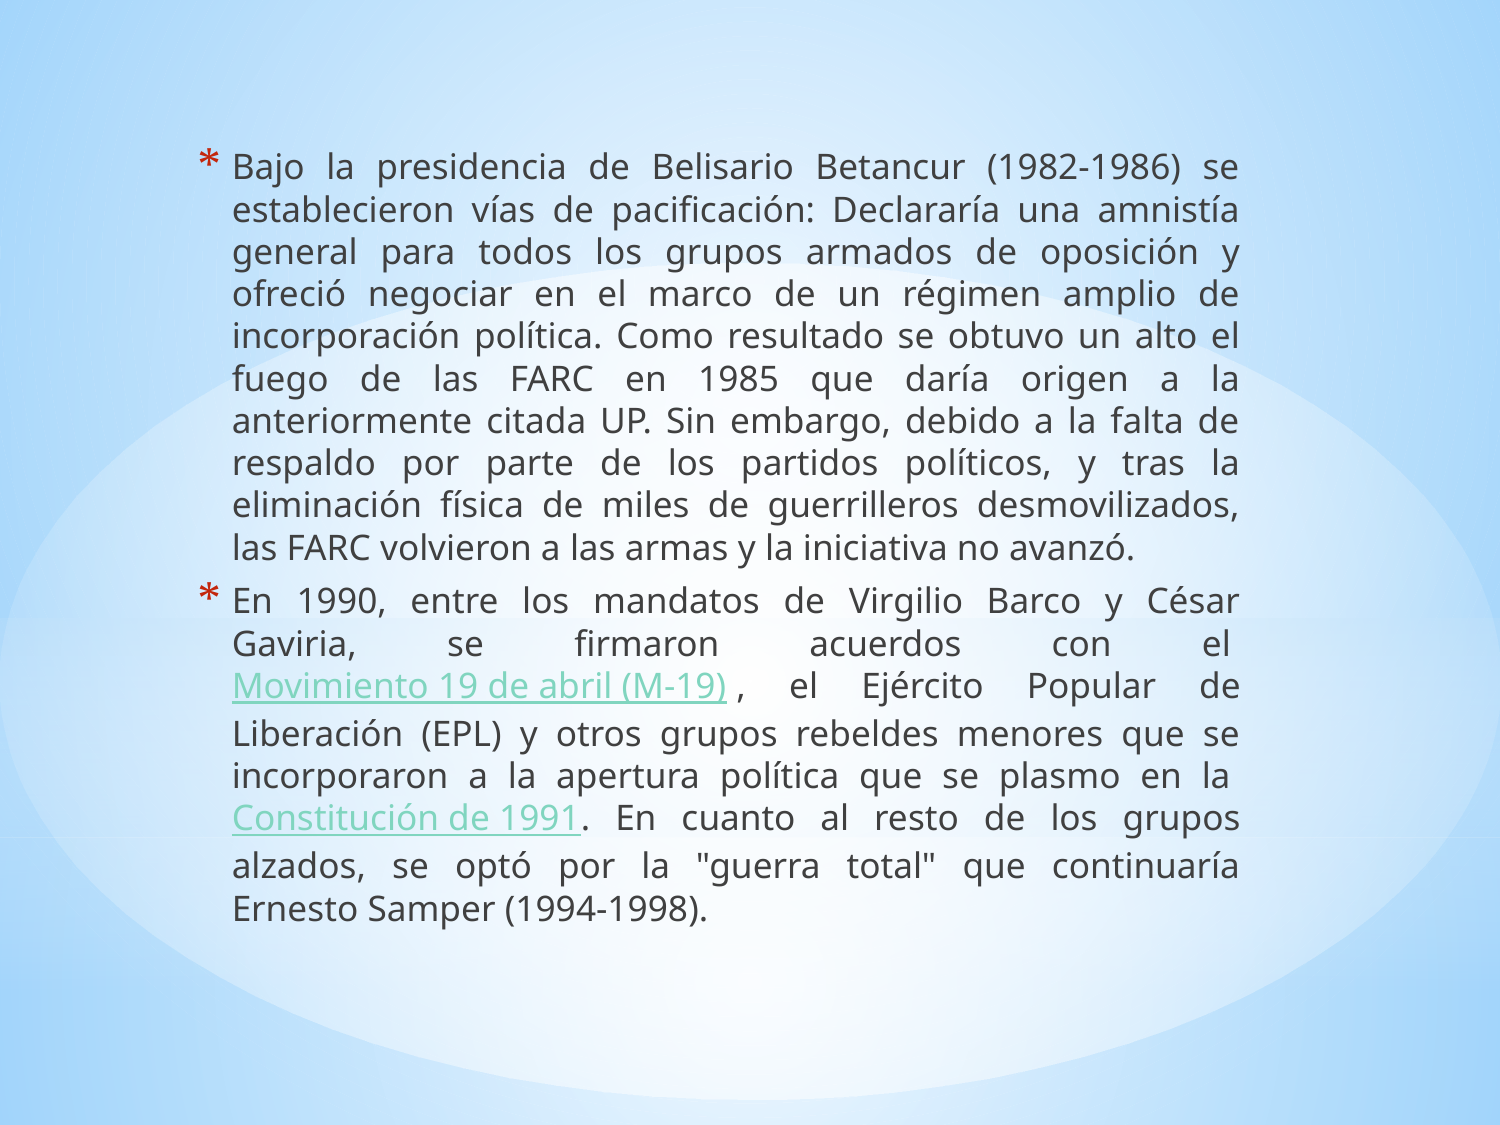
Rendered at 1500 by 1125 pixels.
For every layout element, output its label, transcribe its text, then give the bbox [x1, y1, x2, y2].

list Bajo la presidencia de Belisario Betancur (1982-1986) se establecieron vías de pacificación: Declararía una amnistía general para todos los grupos armados de oposición y ofreció negociar en el marco de un régimen amplio de incorporación política. Como resultado se obtuvo un alto el fuego de las FARC en 1985 que daría origen a la anteriormente citada UP. Sin embargo, debido a la falta de respaldo por parte de los partidos políticos, y tras la eliminación física de miles de guerrilleros desmovilizados, las FARC volvieron a las armas y la iniciativa no avanzó. En 1990, entre los mandatos de Virgilio Barco y César Gaviria, se firmaron acuerdos con el Movimiento 19 de abril (M-19) , el Ejército Popular de Liberación (EPL) y otros grupos rebeldes menores que se incorporaron a la apertura política que se plasmo en la Constitución de 1991. En cuanto al resto de los grupos alzados, se optó por la "guerra total" que continuaría Ernesto Samper (1994-1998). [183, 137, 1257, 939]
